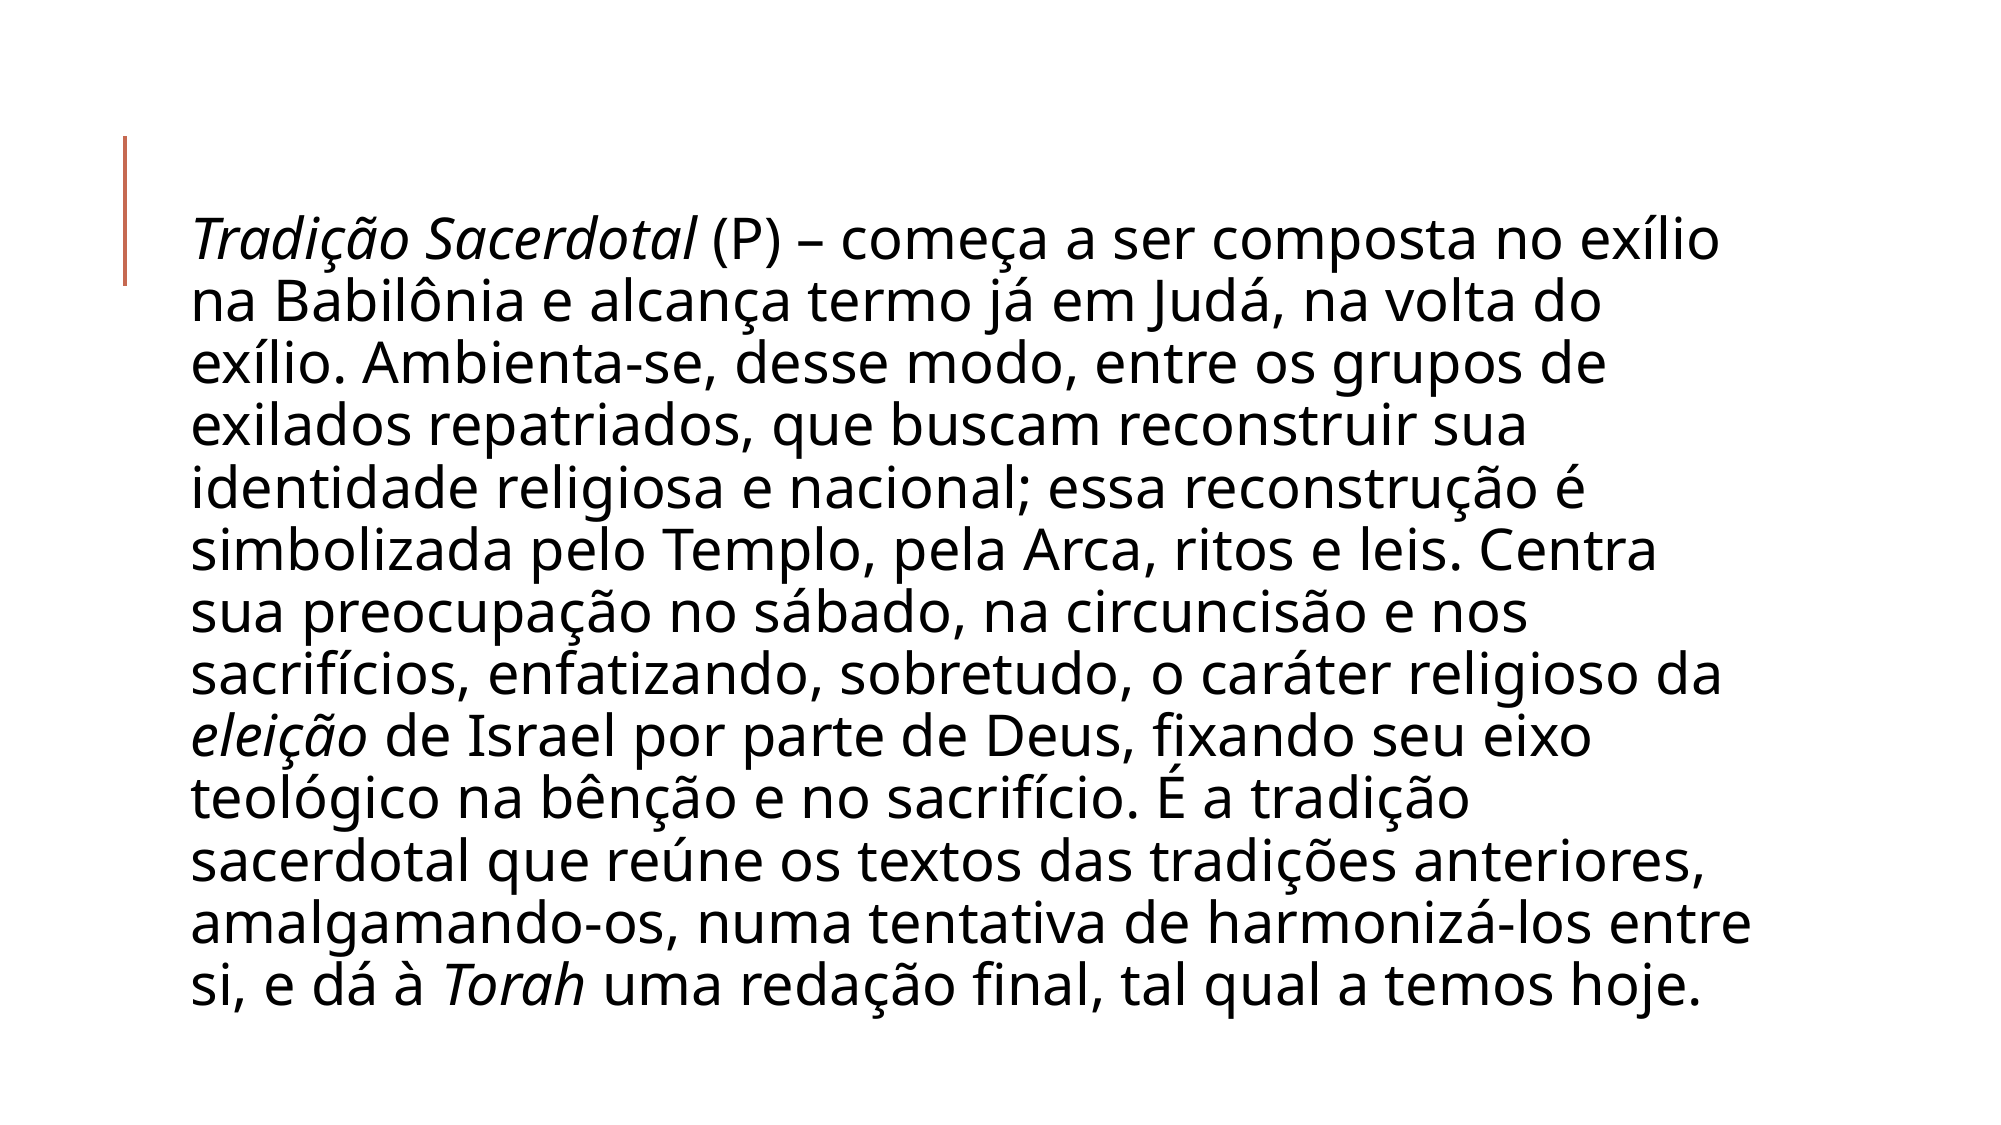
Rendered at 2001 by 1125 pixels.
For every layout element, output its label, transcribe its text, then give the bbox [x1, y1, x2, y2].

list Tradição Sacerdotal (P) – começa a ser composta no exílio na Babilônia e alcança termo já em Judá, na volta do exílio. Ambienta-se, desse modo, entre os grupos de exilados repatriados, que buscam reconstruir sua identidade religiosa e nacional; essa reconstrução é simbolizada pelo Templo, pela Arca, ritos e leis. Centra sua preocupação no sábado, na circuncisão e nos sacrifícios, enfatizando, sobretudo, o caráter religioso da eleição de Israel por parte de Deus, fixando seu eixo teológico na bênção e no sacrifício. É a tradição sacerdotal que reúne os textos das tradições anteriores, amalgamando-os, numa tentativa de harmonizá-los entre si, e dá à Torah uma redação final, tal qual a temos hoje. [168, 202, 1763, 1035]
